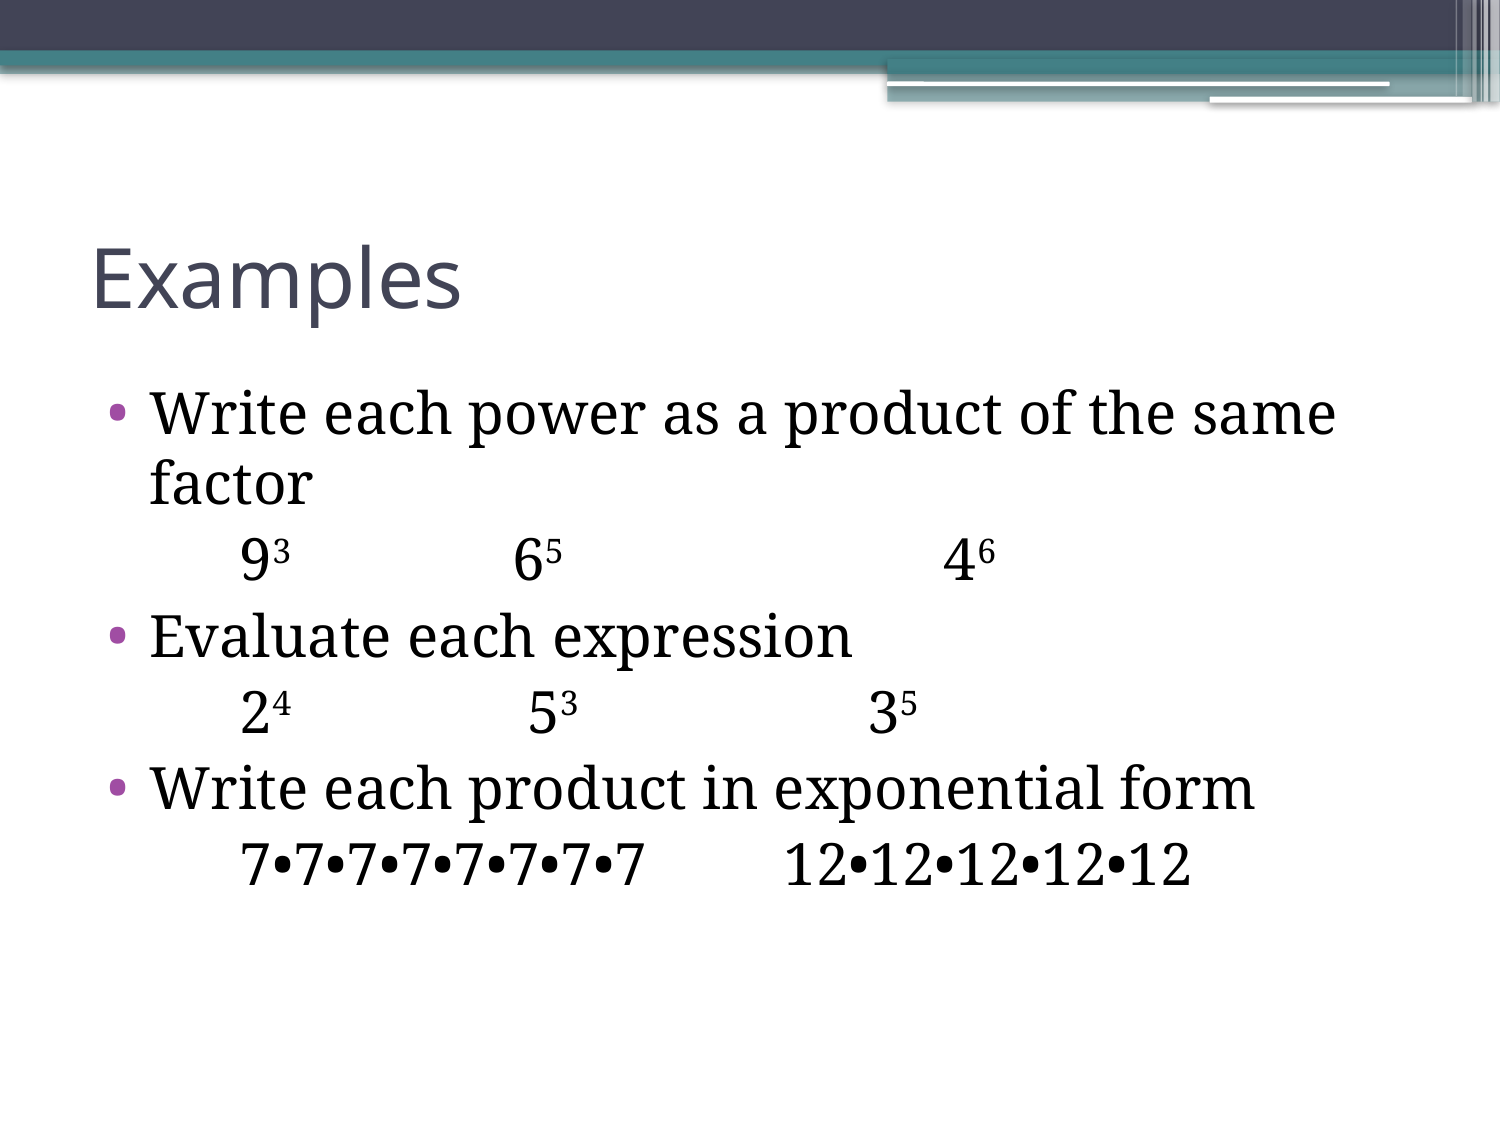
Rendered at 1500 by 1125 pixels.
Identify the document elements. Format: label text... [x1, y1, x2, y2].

title Examples [75, 187, 1425, 363]
list Write each power as a product of the same factor 93 65 46 Evaluate each expression 24 53 35 Write each product in exponential form 7•7•7•7•7•7•7•7 12•12•12•12•12 [75, 368, 1425, 1079]
